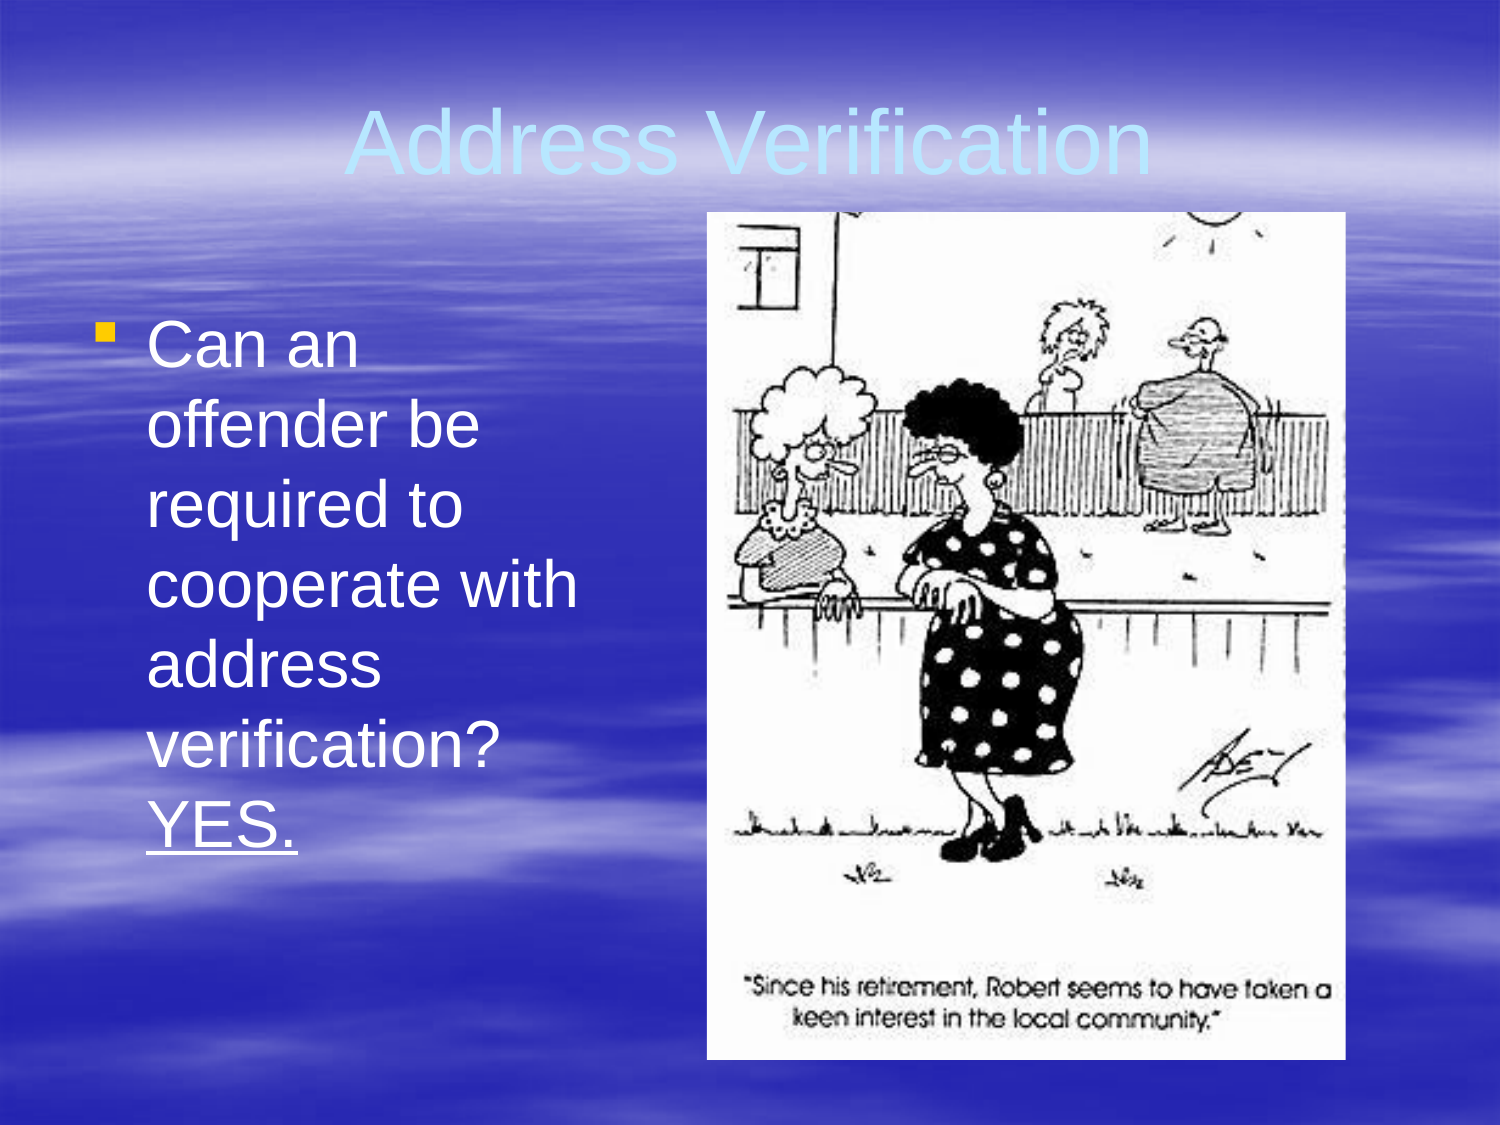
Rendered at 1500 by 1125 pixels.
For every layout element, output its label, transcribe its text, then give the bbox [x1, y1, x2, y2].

picture [706, 212, 1346, 1088]
title Address Verification [74, 24, 1426, 251]
list Can an offender be required to cooperate with address verification? YES. [74, 199, 613, 963]
